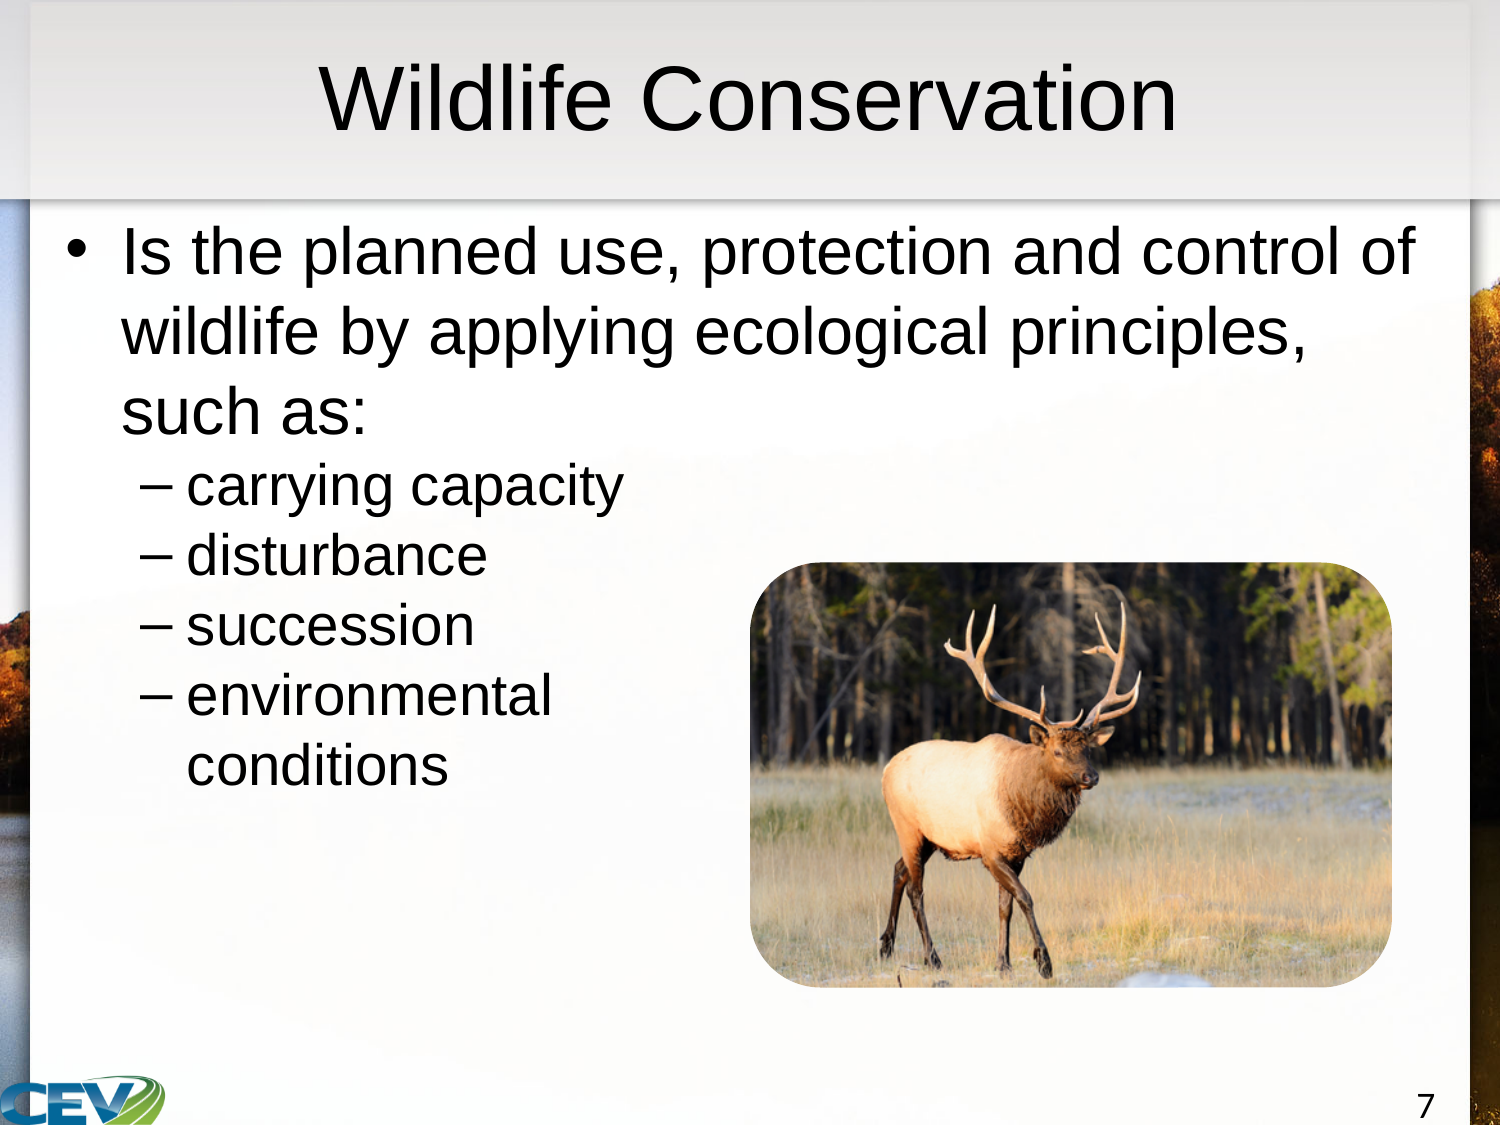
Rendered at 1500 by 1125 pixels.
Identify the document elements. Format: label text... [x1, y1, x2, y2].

picture [0, 0, 1500, 1125]
list Is the planned use, protection and control of wildlife by applying ecological principles, such as: carrying capacity disturbance succession environmental conditions [50, 200, 1450, 1074]
title Wildlife Conservation [50, 0, 1450, 188]
